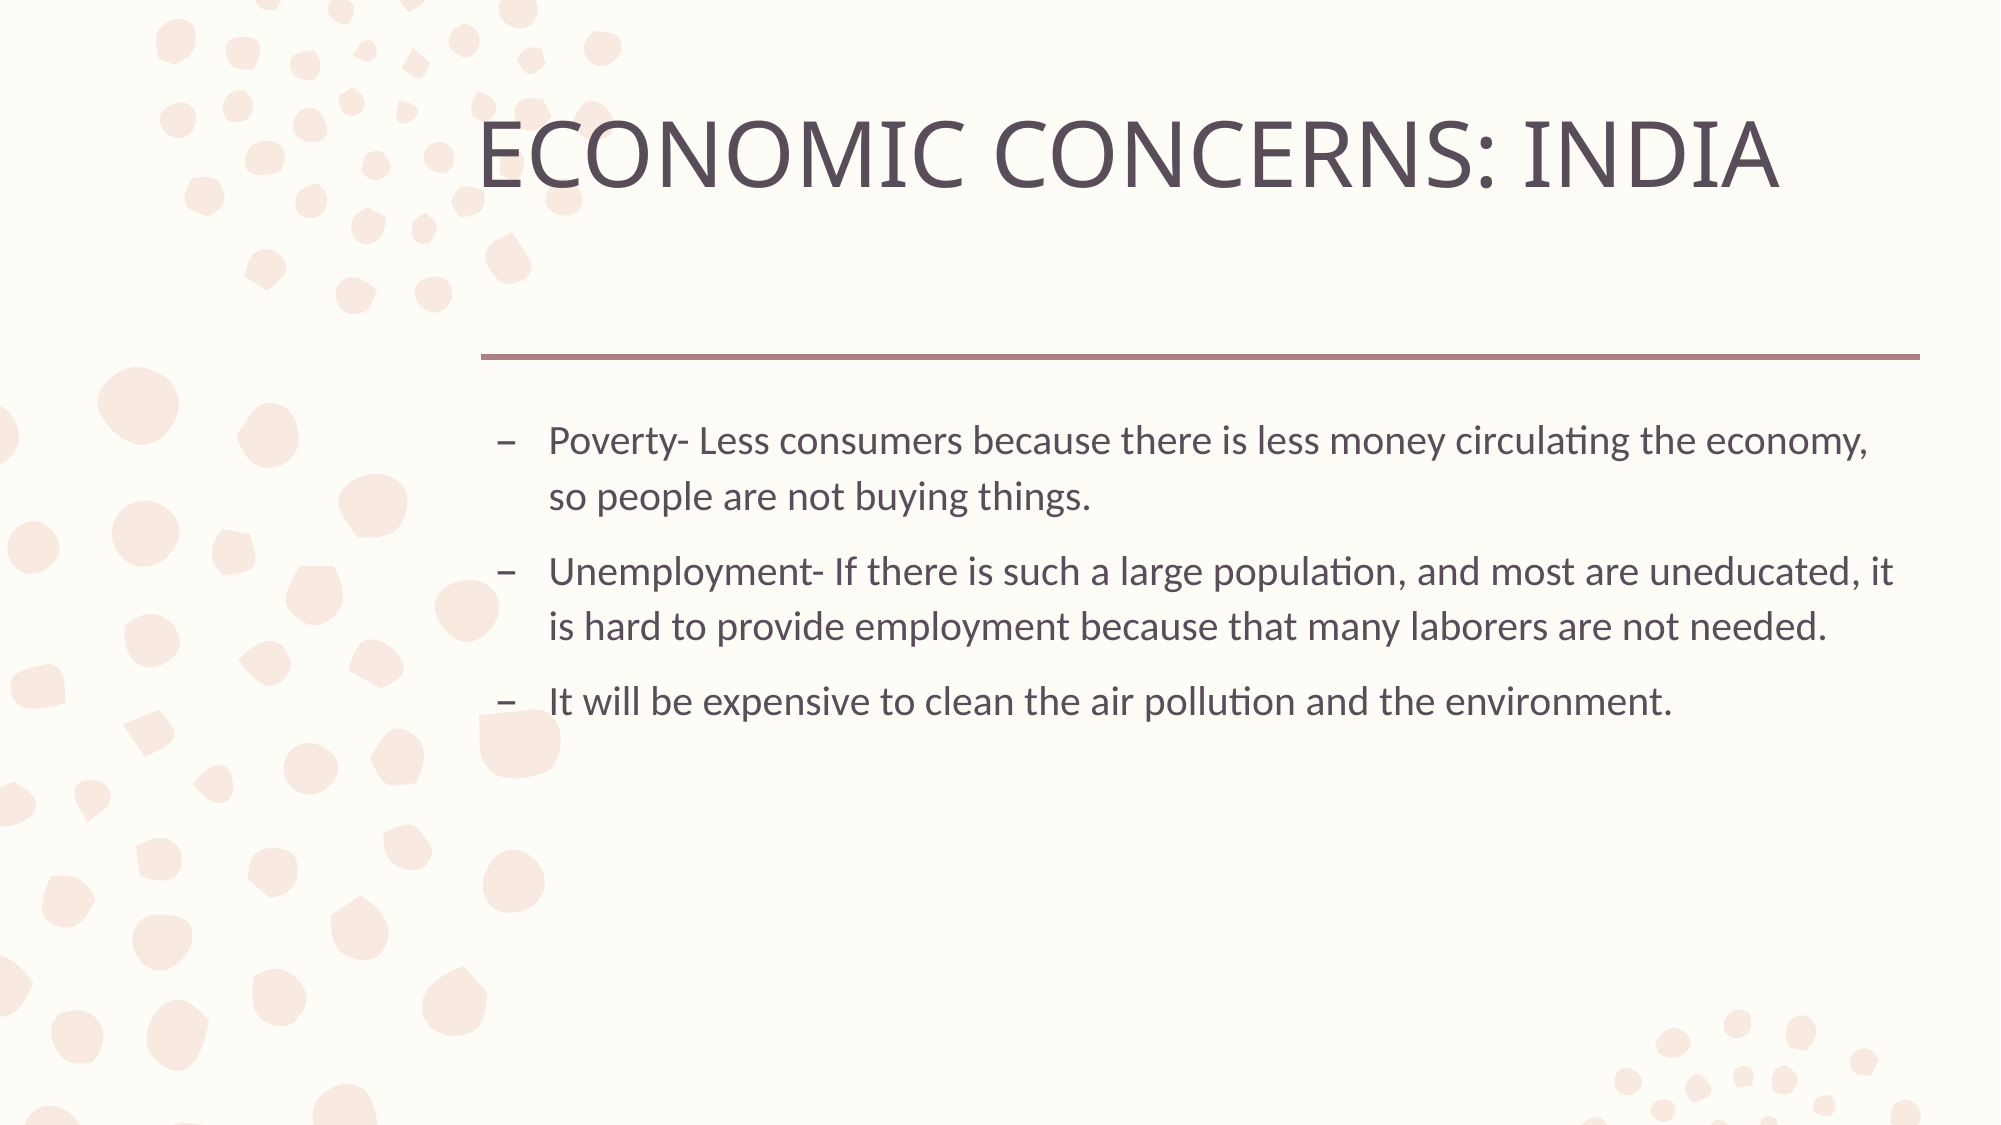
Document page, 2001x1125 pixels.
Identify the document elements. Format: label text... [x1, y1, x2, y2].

title ECONOMIC CONCERNS: INDIA [460, 93, 1920, 350]
list Poverty- Less consumers because there is less money circulating the economy, so people are not buying things. Unemployment- If there is such a large population, and most are uneducated, it is hard to provide employment because that many laborers are not needed. It will be expensive to clean the air pollution and the environment. [481, 399, 1920, 999]
